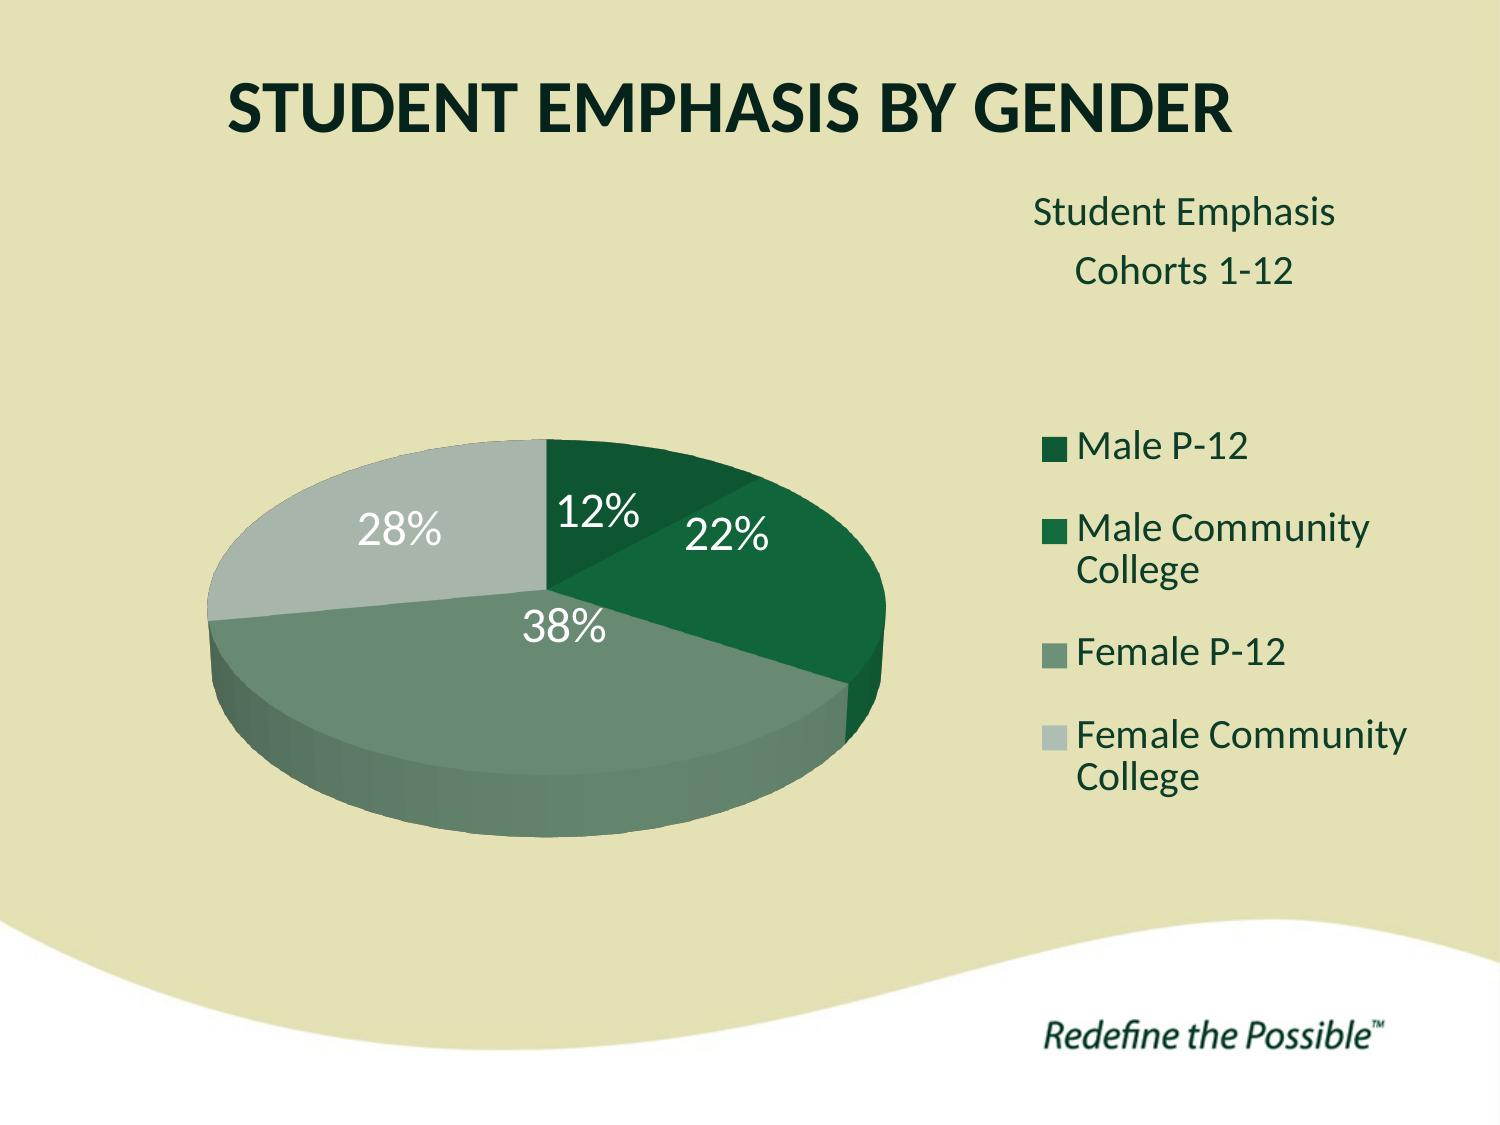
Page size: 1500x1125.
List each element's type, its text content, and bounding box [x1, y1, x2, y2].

chart [131, 249, 1432, 1064]
text_box STUDENT EMPHASIS BY GENDER [49, 49, 1413, 155]
list Student Emphasis Cohorts 1-12 [937, 157, 1432, 249]
picture [0, 0, 1500, 1125]
